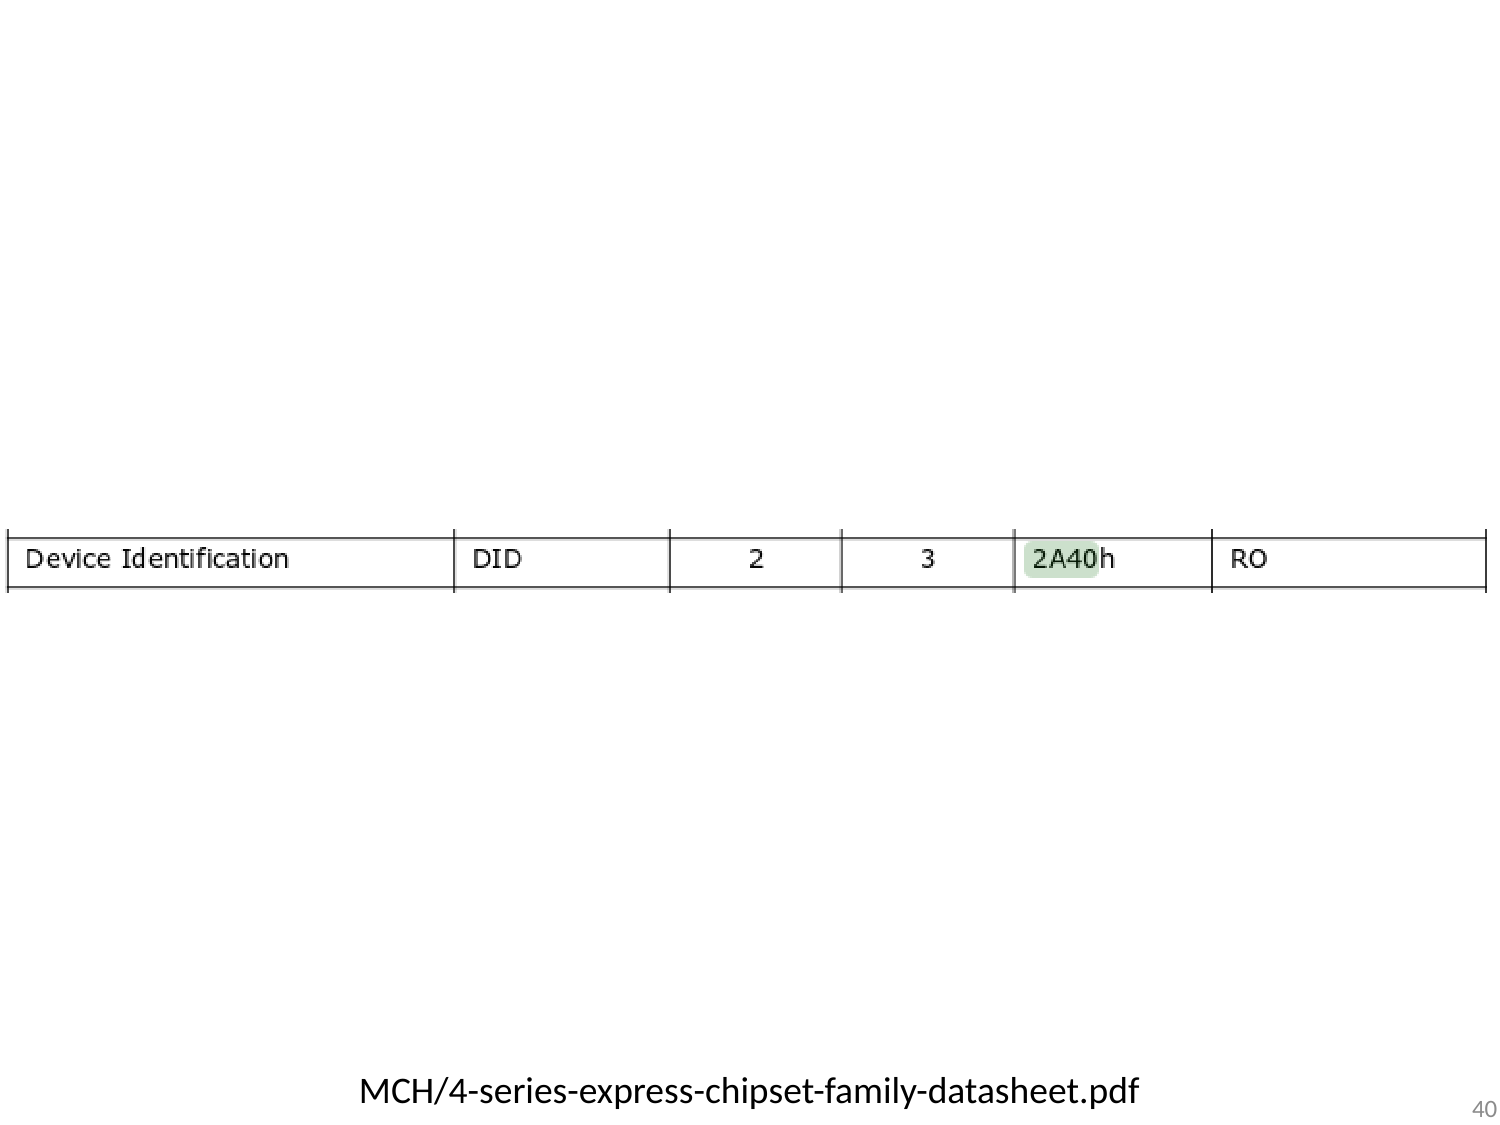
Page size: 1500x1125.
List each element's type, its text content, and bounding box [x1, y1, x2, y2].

text_box MCH/4-series-express-chipset-family-datasheet.pdf [344, 1058, 1156, 1119]
slide_number 40 [1162, 1077, 1500, 1125]
picture [0, 528, 1500, 594]
